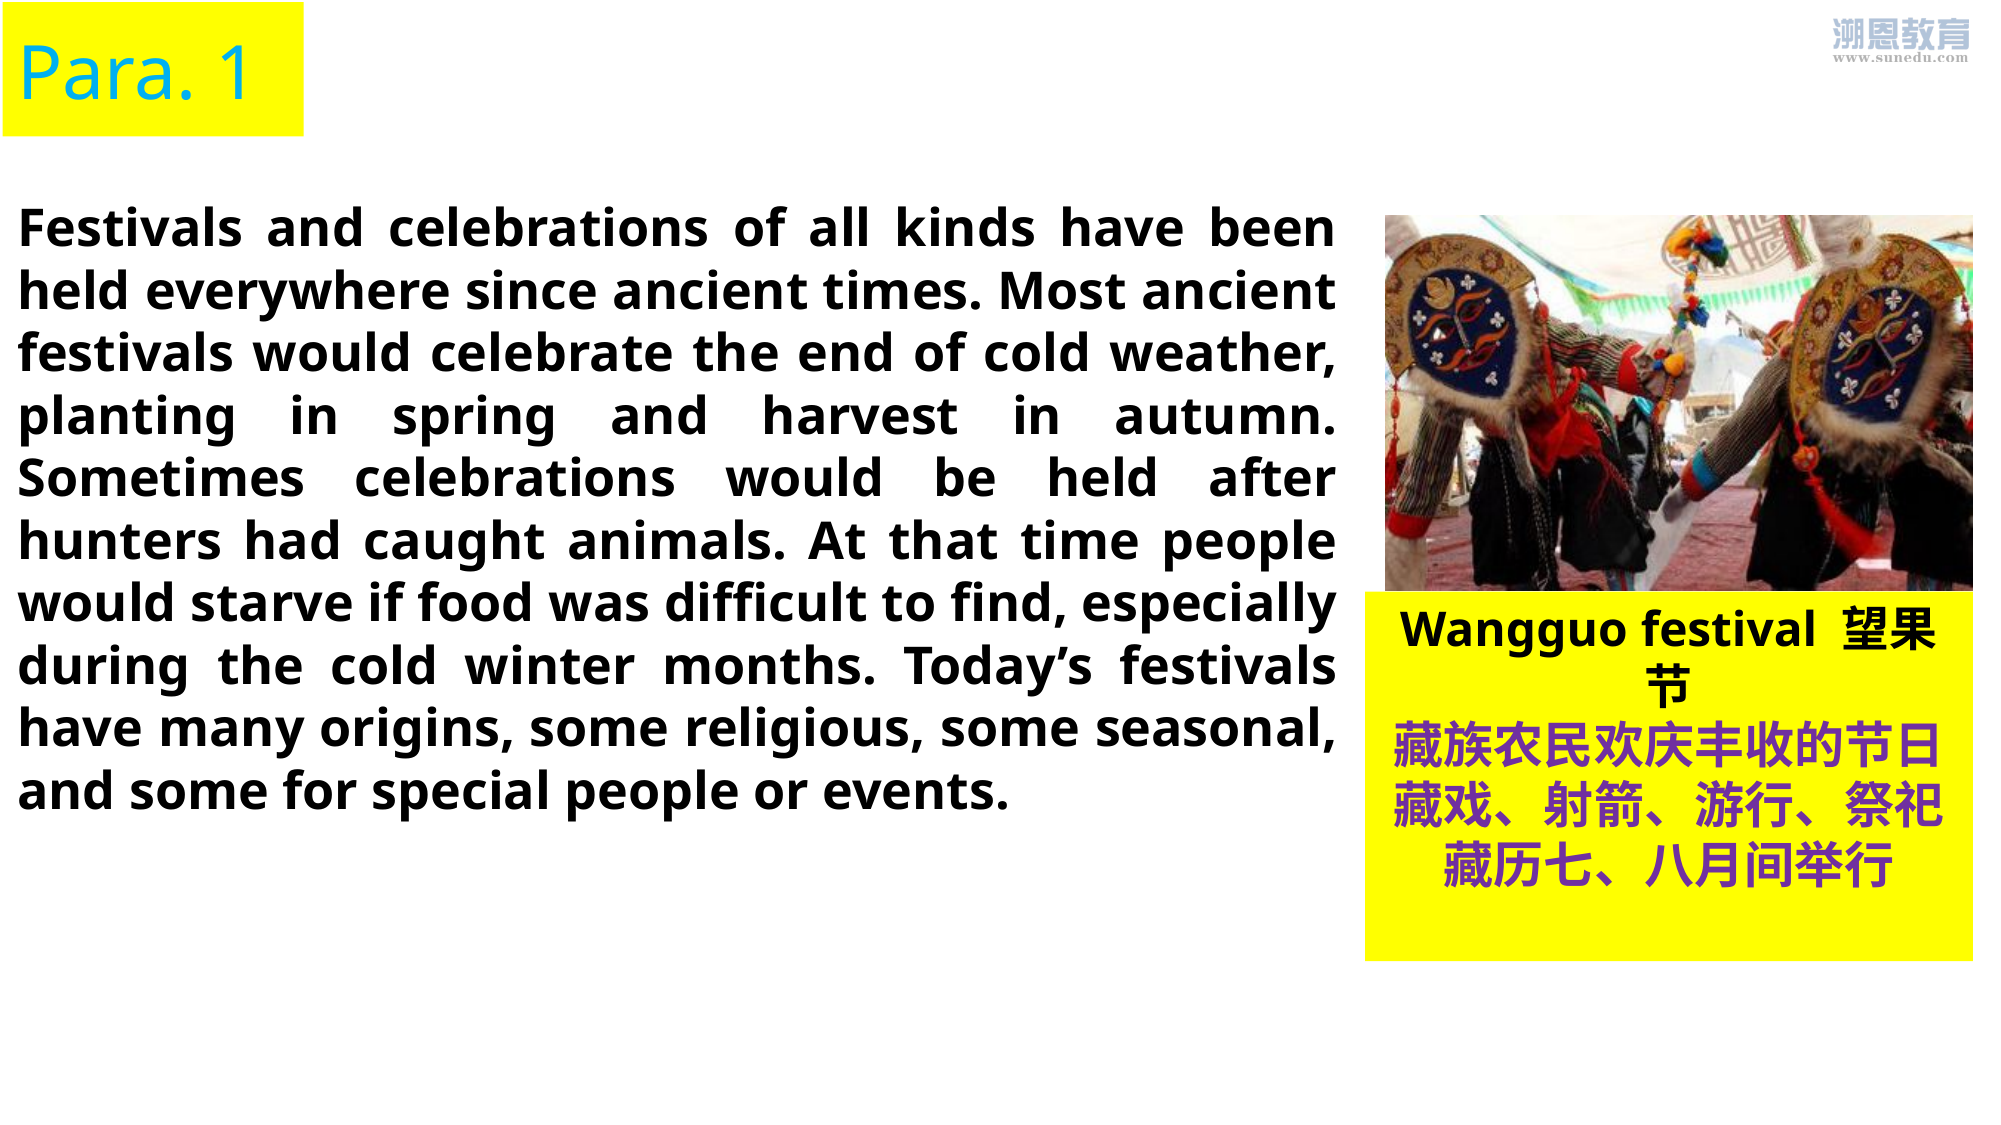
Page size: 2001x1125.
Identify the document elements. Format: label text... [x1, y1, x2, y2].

picture [1832, 17, 1969, 62]
text_box Para. 1 [2, 2, 304, 137]
text_box Wangguo festival 望果节 藏族农民欢庆丰收的节日 藏戏、射箭、游行、祭祀 藏历七、八月间举行 [1365, 591, 1973, 962]
picture [1385, 215, 1973, 591]
text_box Festivals and celebrations of all kinds have been held everywhere since ancient times. Most ancient festivals would celebrate the end of cold weather, planting in spring and harvest in autumn. Sometimes celebrations would be held after hunters had caught animals. At that time people would starve if food was difficult to find, especially during the cold winter months. Today’s festivals have many origins, some religious, some seasonal, and some for special people or events. [2, 187, 1353, 827]
